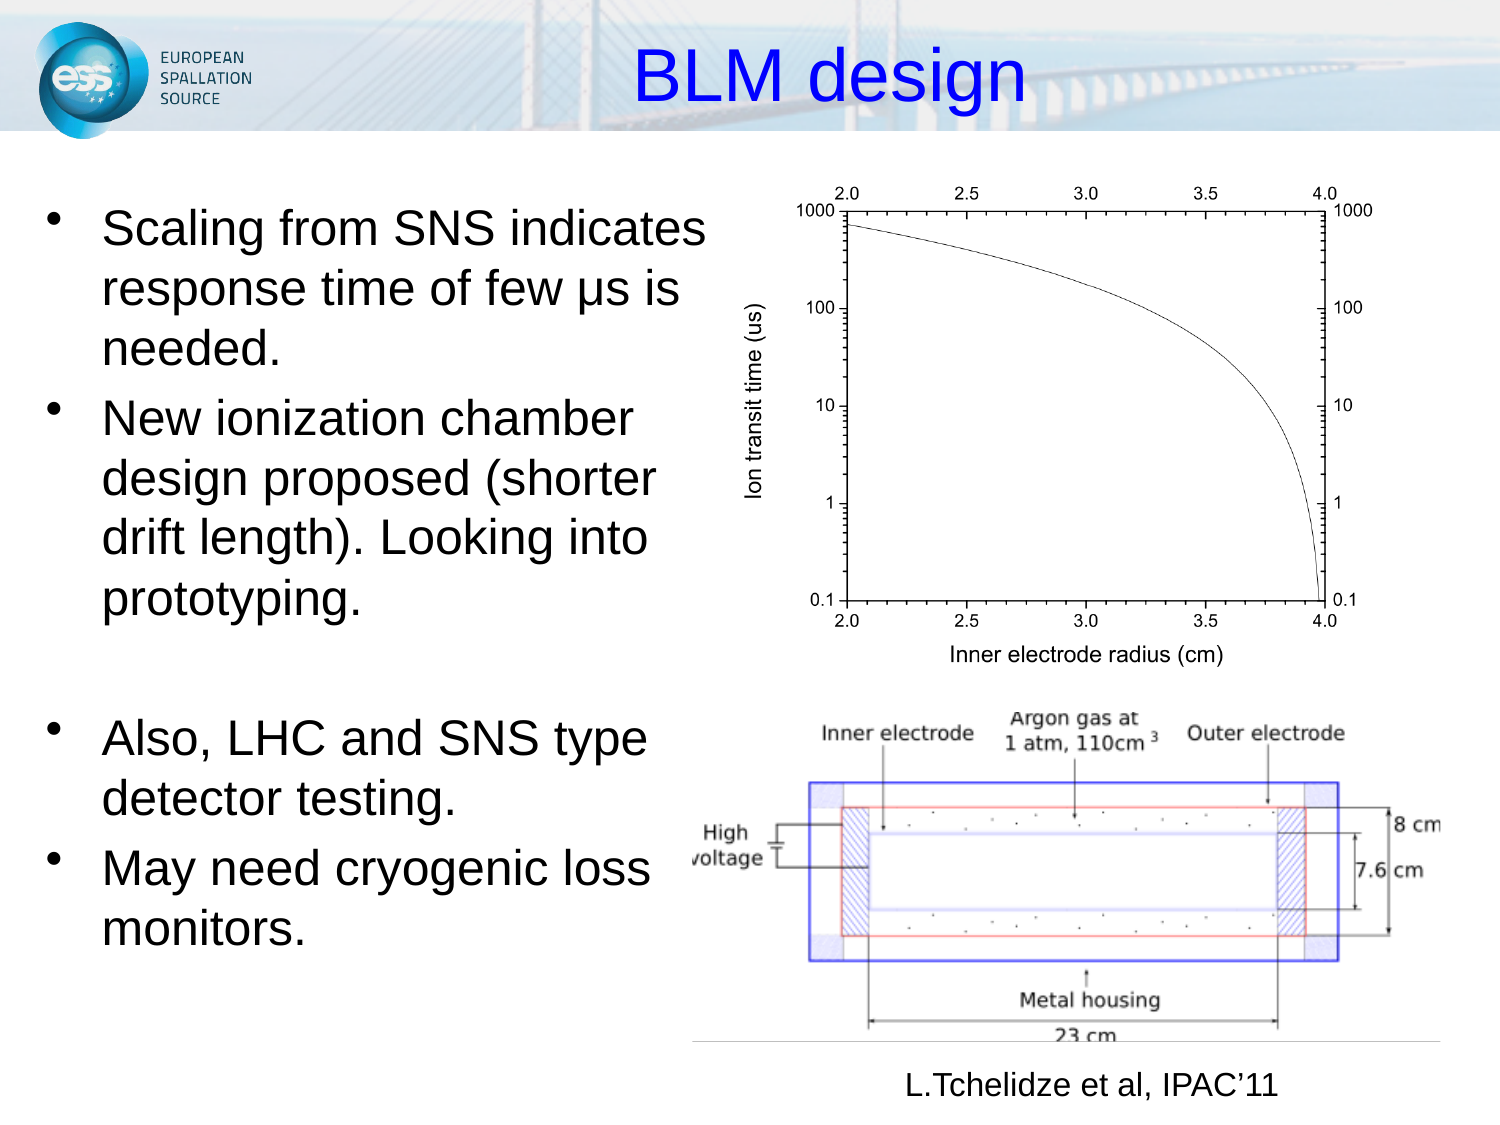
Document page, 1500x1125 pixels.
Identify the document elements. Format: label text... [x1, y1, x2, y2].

list Scaling from SNS indicates response time of few μs is needed. New ionization chamber design proposed (shorter drift length). Looking into prototyping. Also, LHC and SNS type detector testing. May need cryogenic loss monitors. [30, 187, 725, 1063]
picture [0, 0, 1500, 139]
title BLM design [261, 21, 1399, 122]
picture [724, 154, 1399, 683]
text_box L.Tchelidze et al, IPAC’11 [890, 1055, 1295, 1111]
picture [692, 712, 1441, 1042]
